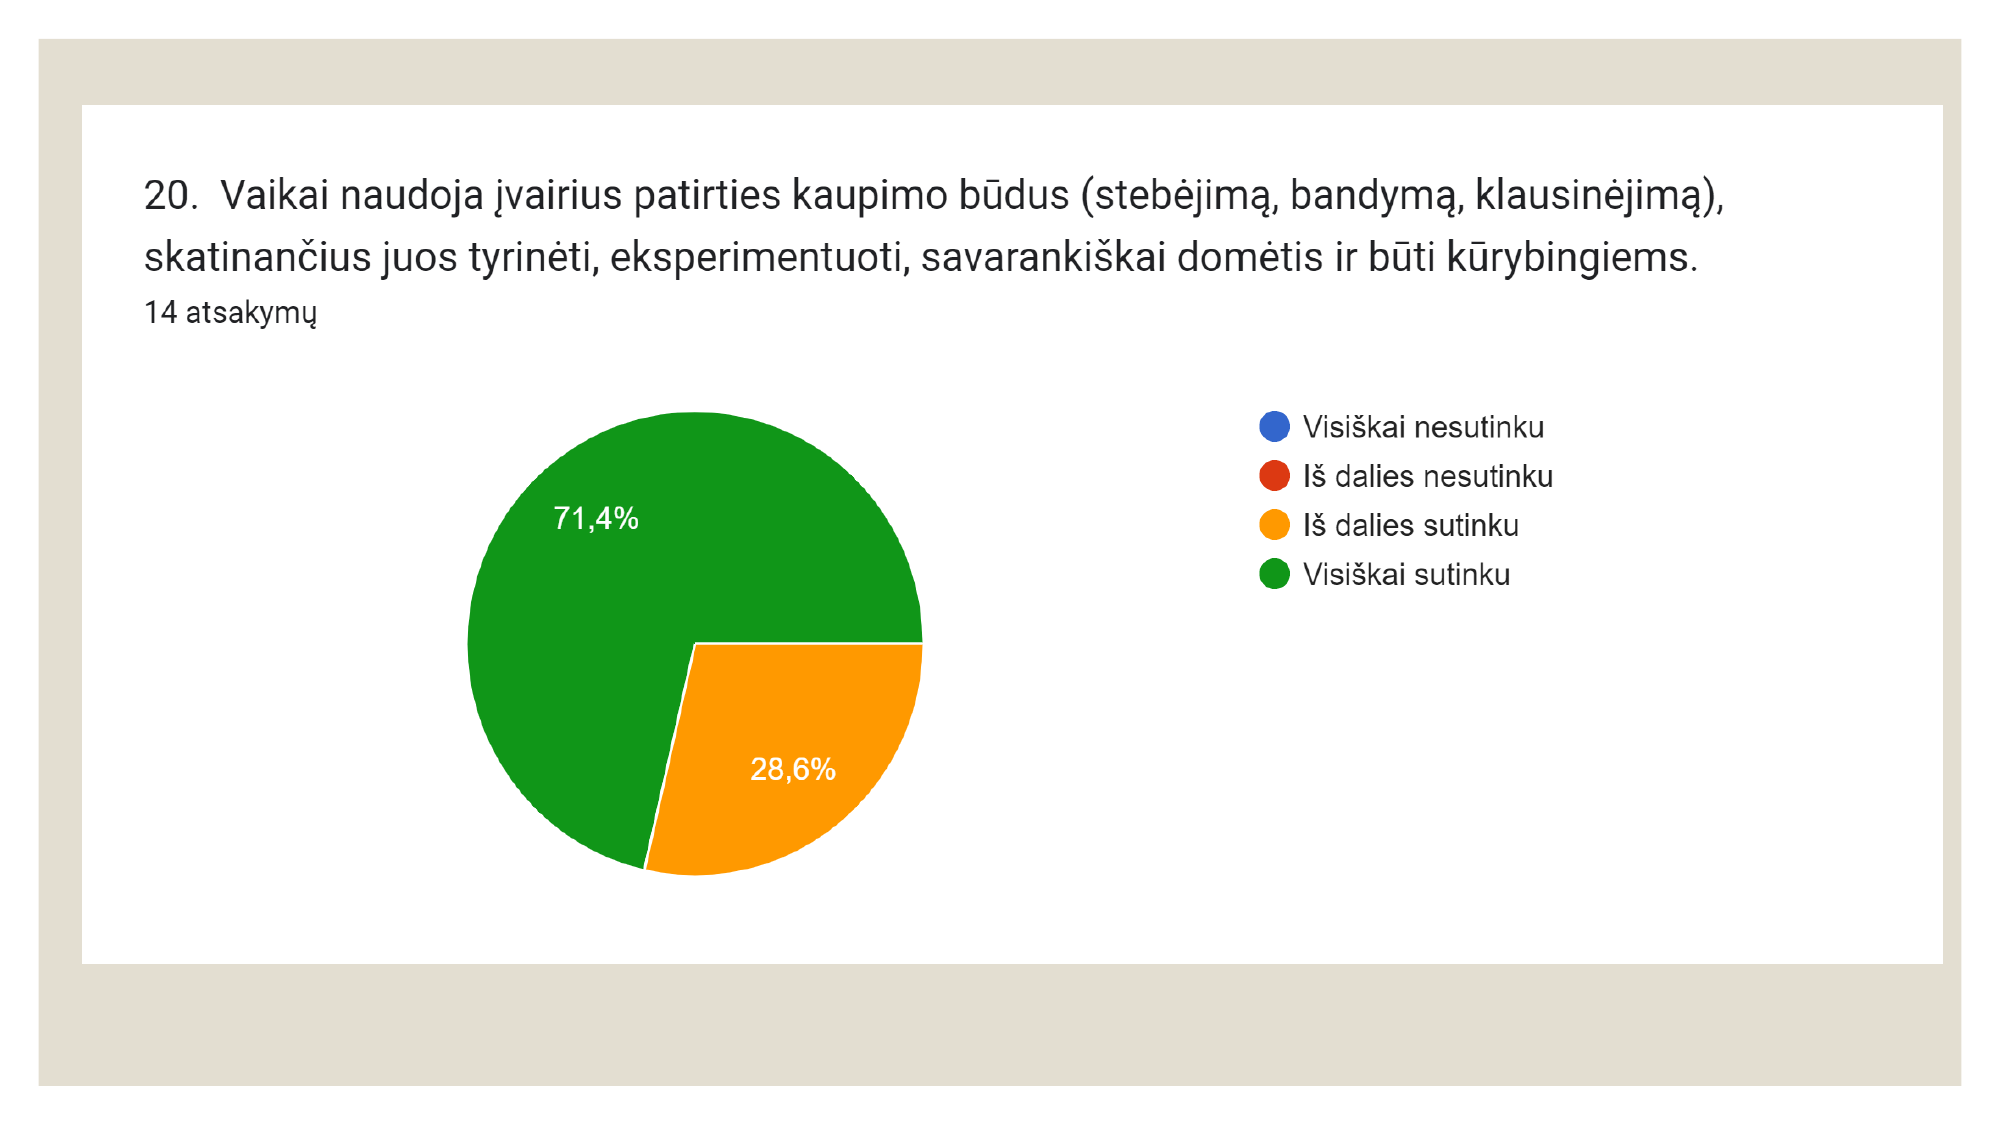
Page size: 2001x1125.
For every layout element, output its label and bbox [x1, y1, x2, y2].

list [82, 105, 1943, 964]
